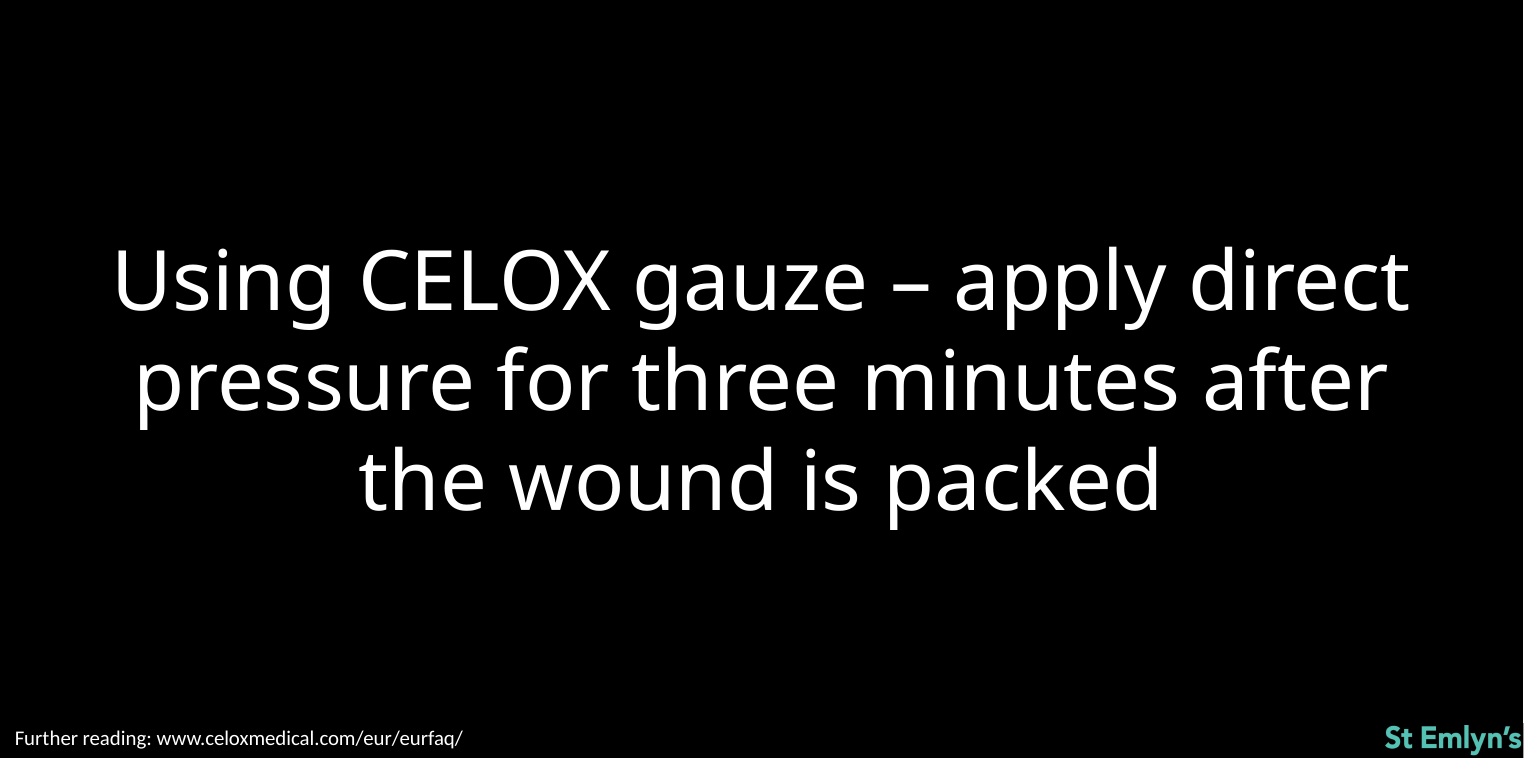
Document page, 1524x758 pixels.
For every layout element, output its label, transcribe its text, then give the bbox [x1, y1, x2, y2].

picture [1384, 723, 1524, 758]
text_box Using CELOX gauze – apply direct pressure for three minutes after the wound is packed [46, 219, 1477, 535]
text_box Further reading: www.celoxmedical.com/eur/eurfaq/ [0, 717, 762, 758]
